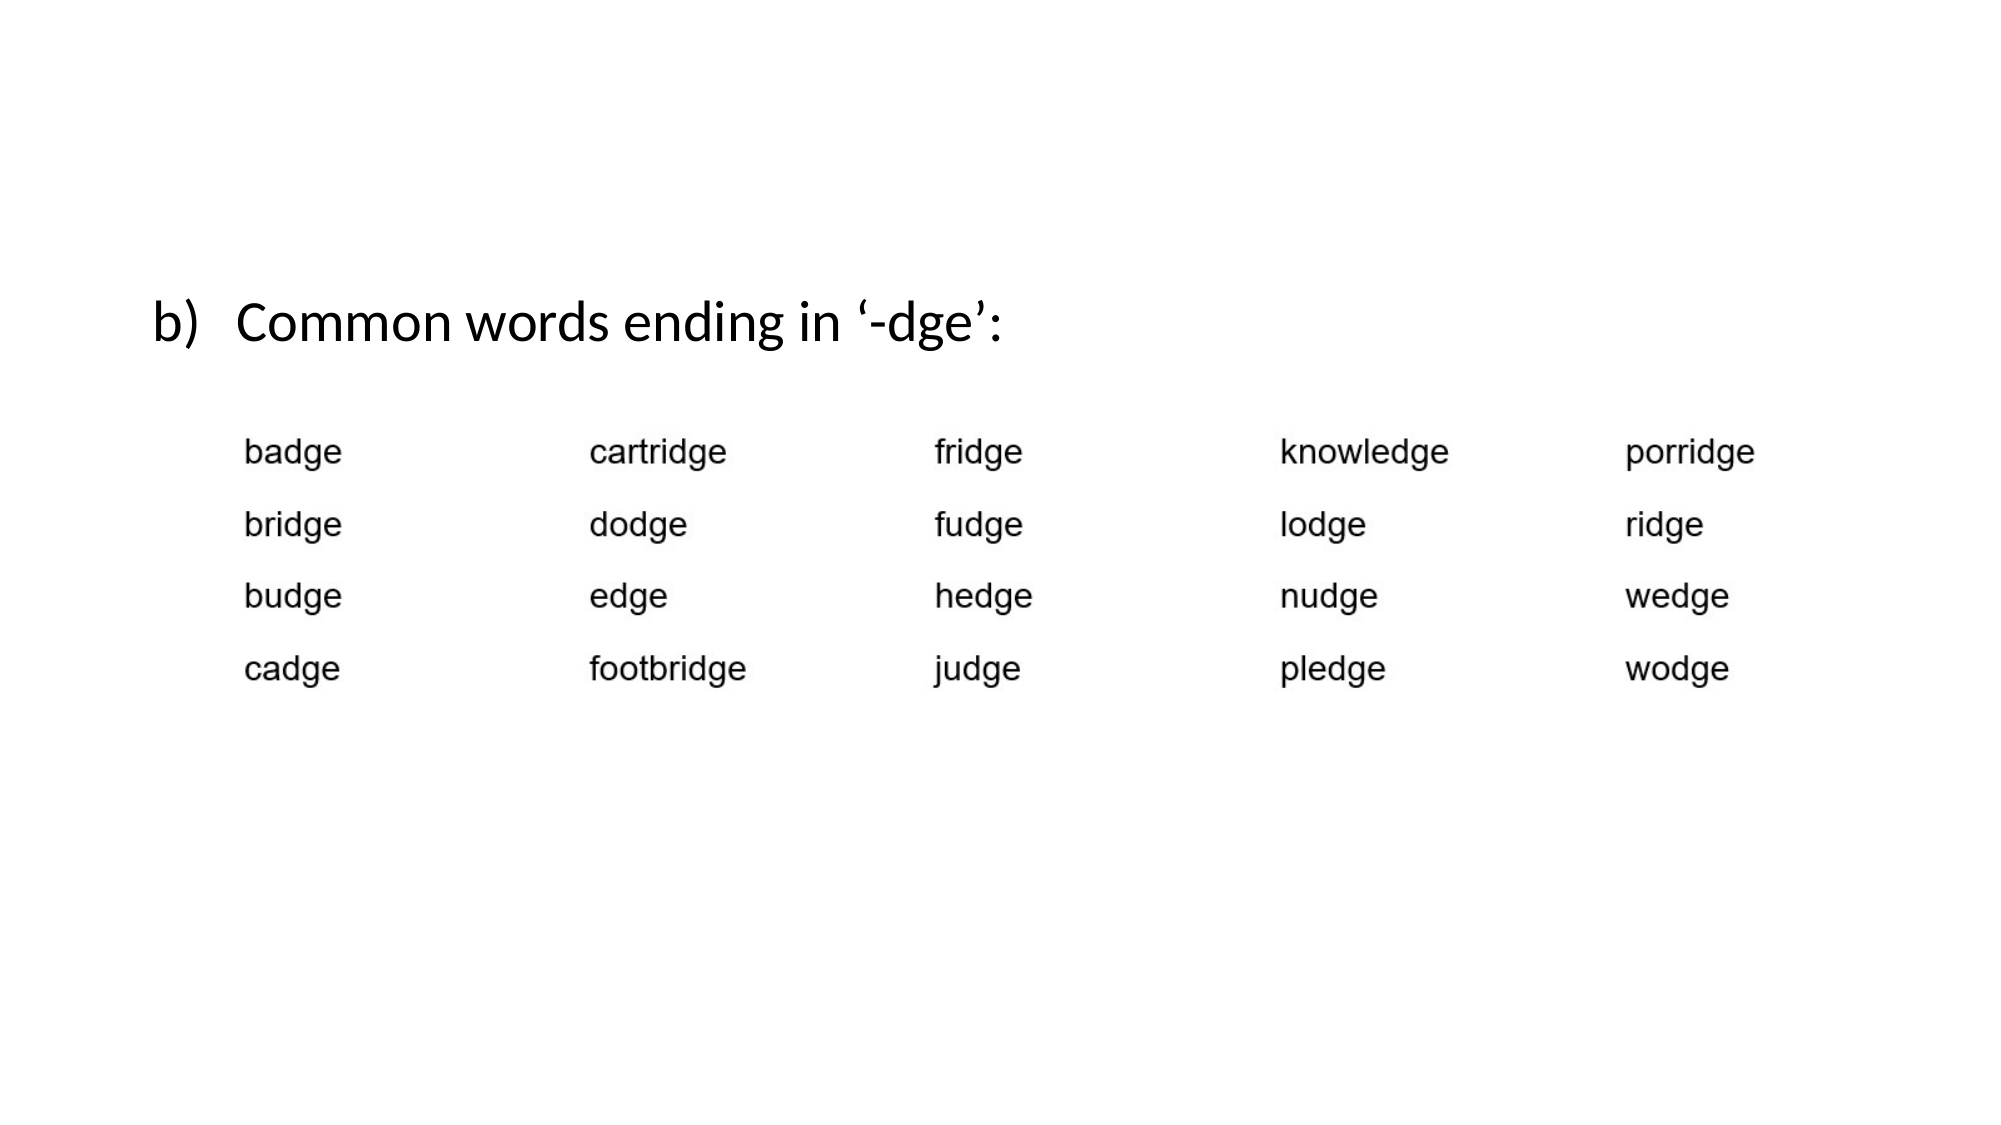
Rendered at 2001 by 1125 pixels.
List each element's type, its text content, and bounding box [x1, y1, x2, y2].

picture [223, 411, 1777, 714]
list Common words ending in ‘-dge’: [137, 108, 1863, 1014]
